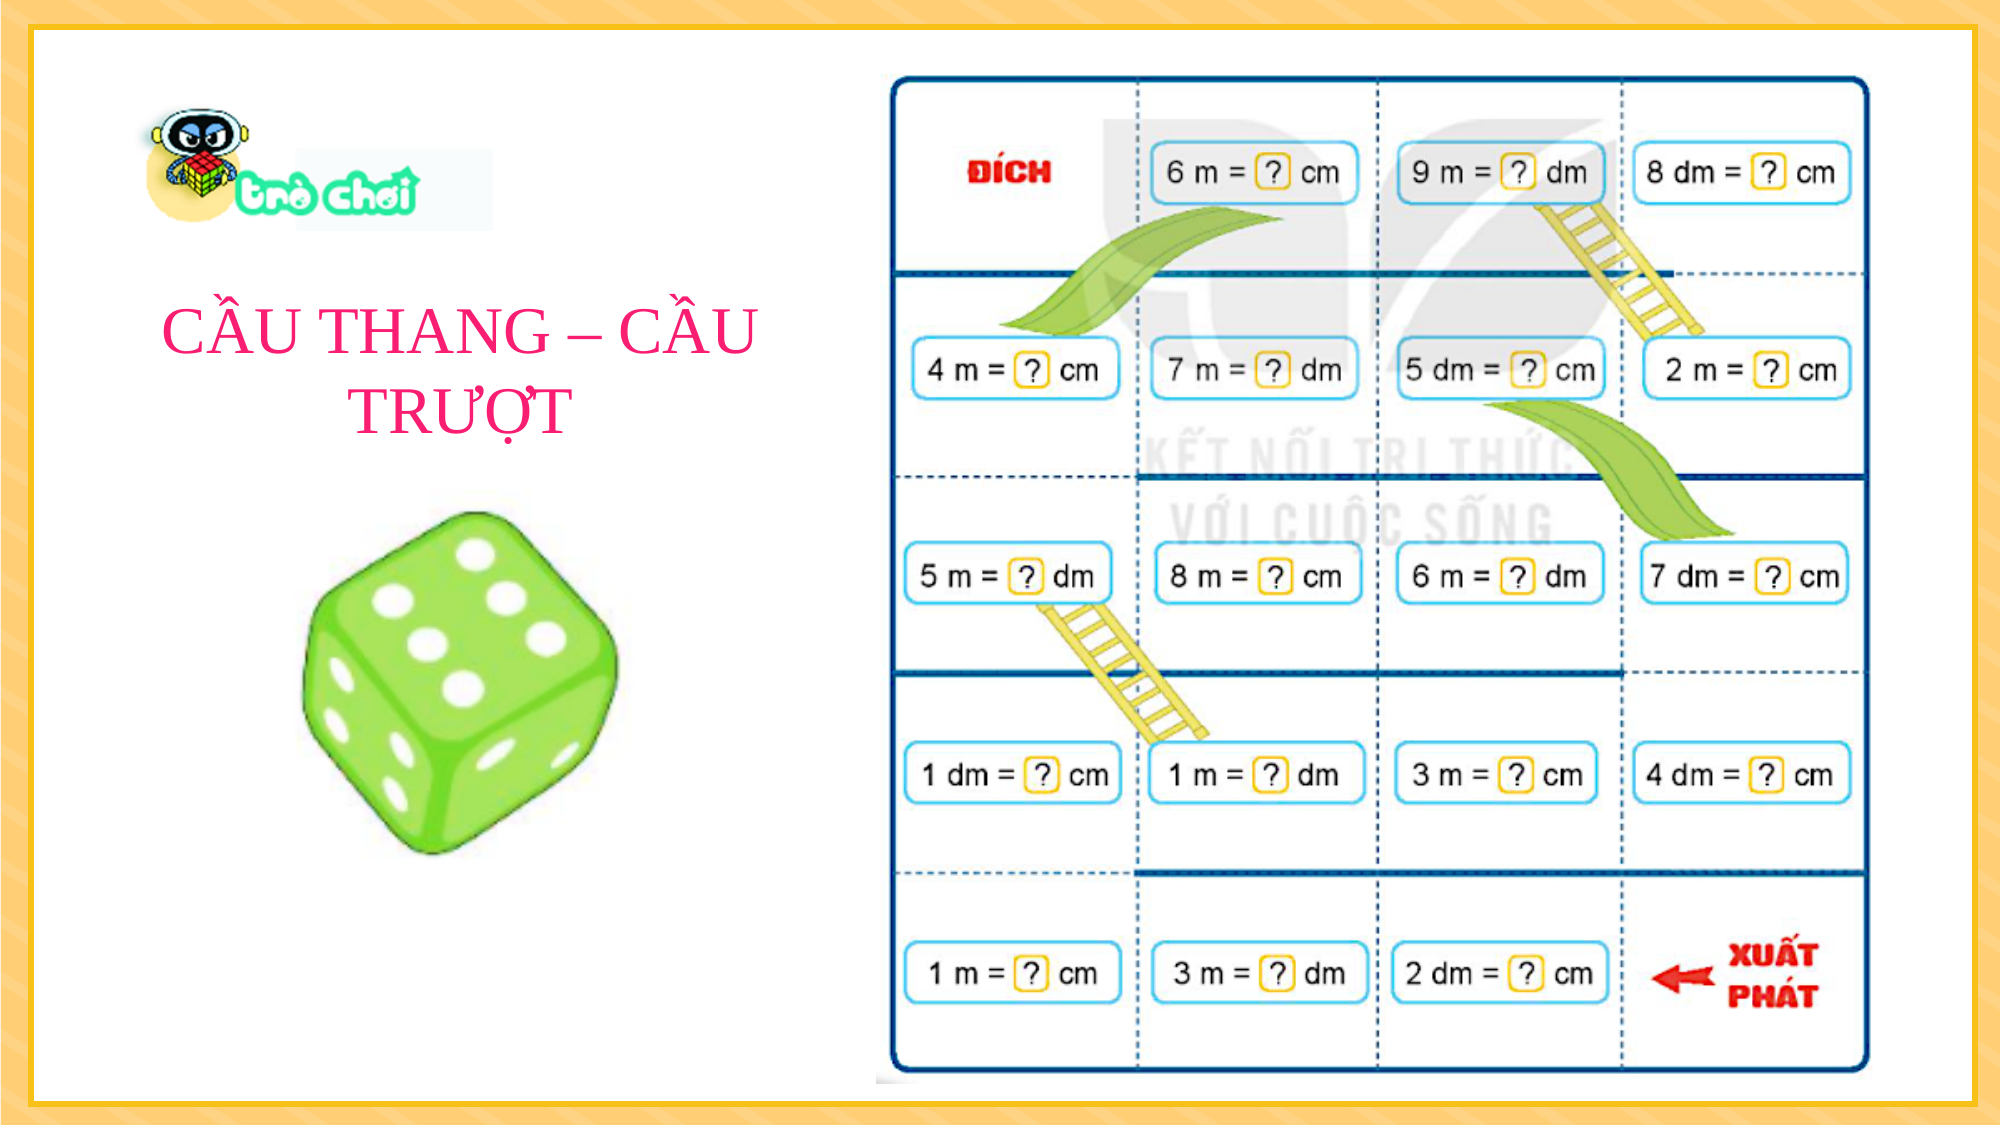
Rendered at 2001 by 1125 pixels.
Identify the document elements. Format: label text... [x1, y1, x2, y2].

text_box CẦU THANG – CẦU TRƯỢT [63, 279, 859, 455]
picture [3, 0, 2000, 1125]
